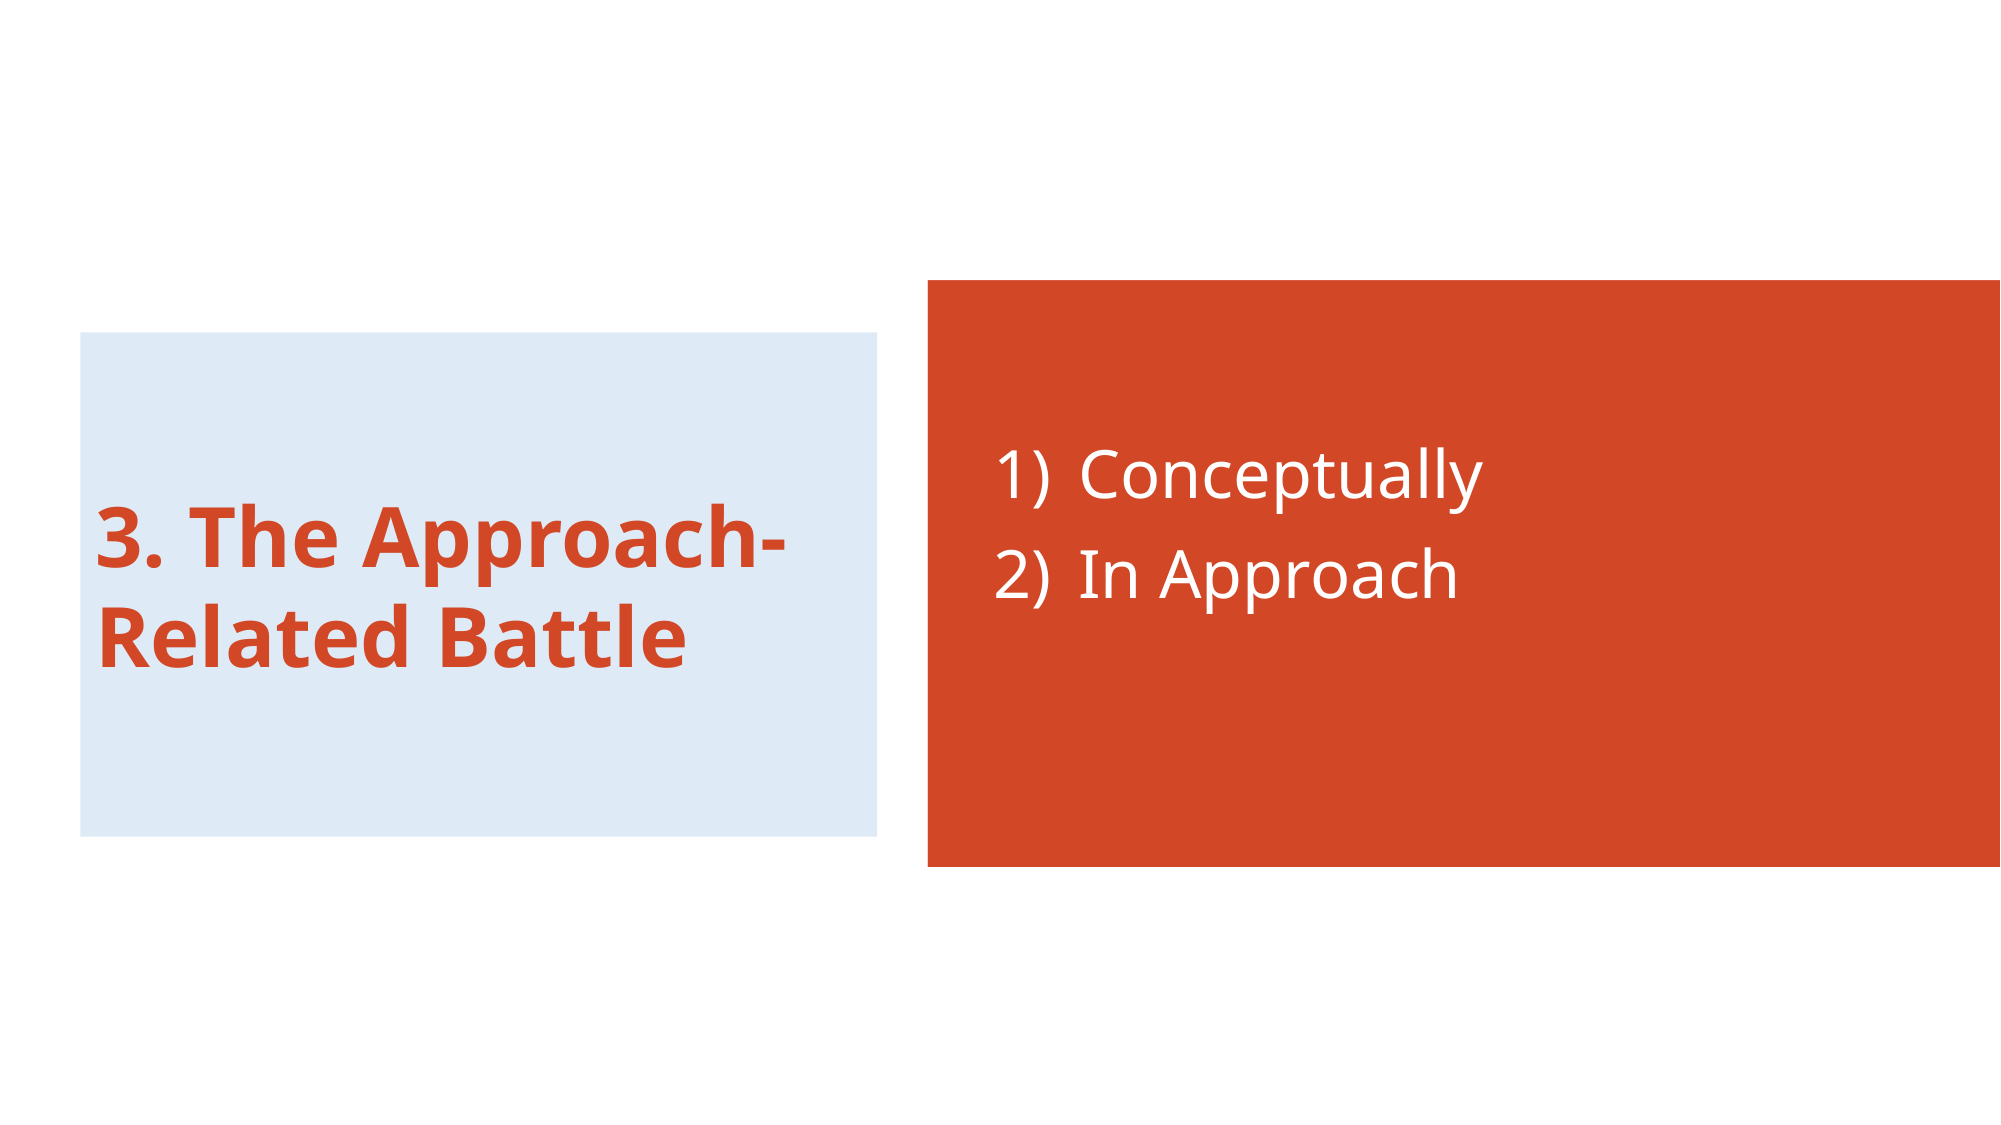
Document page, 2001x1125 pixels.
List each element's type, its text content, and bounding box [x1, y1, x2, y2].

list Conceptually In Approach [978, 307, 2000, 837]
title 3. The Approach-Related Battle [80, 332, 878, 837]
